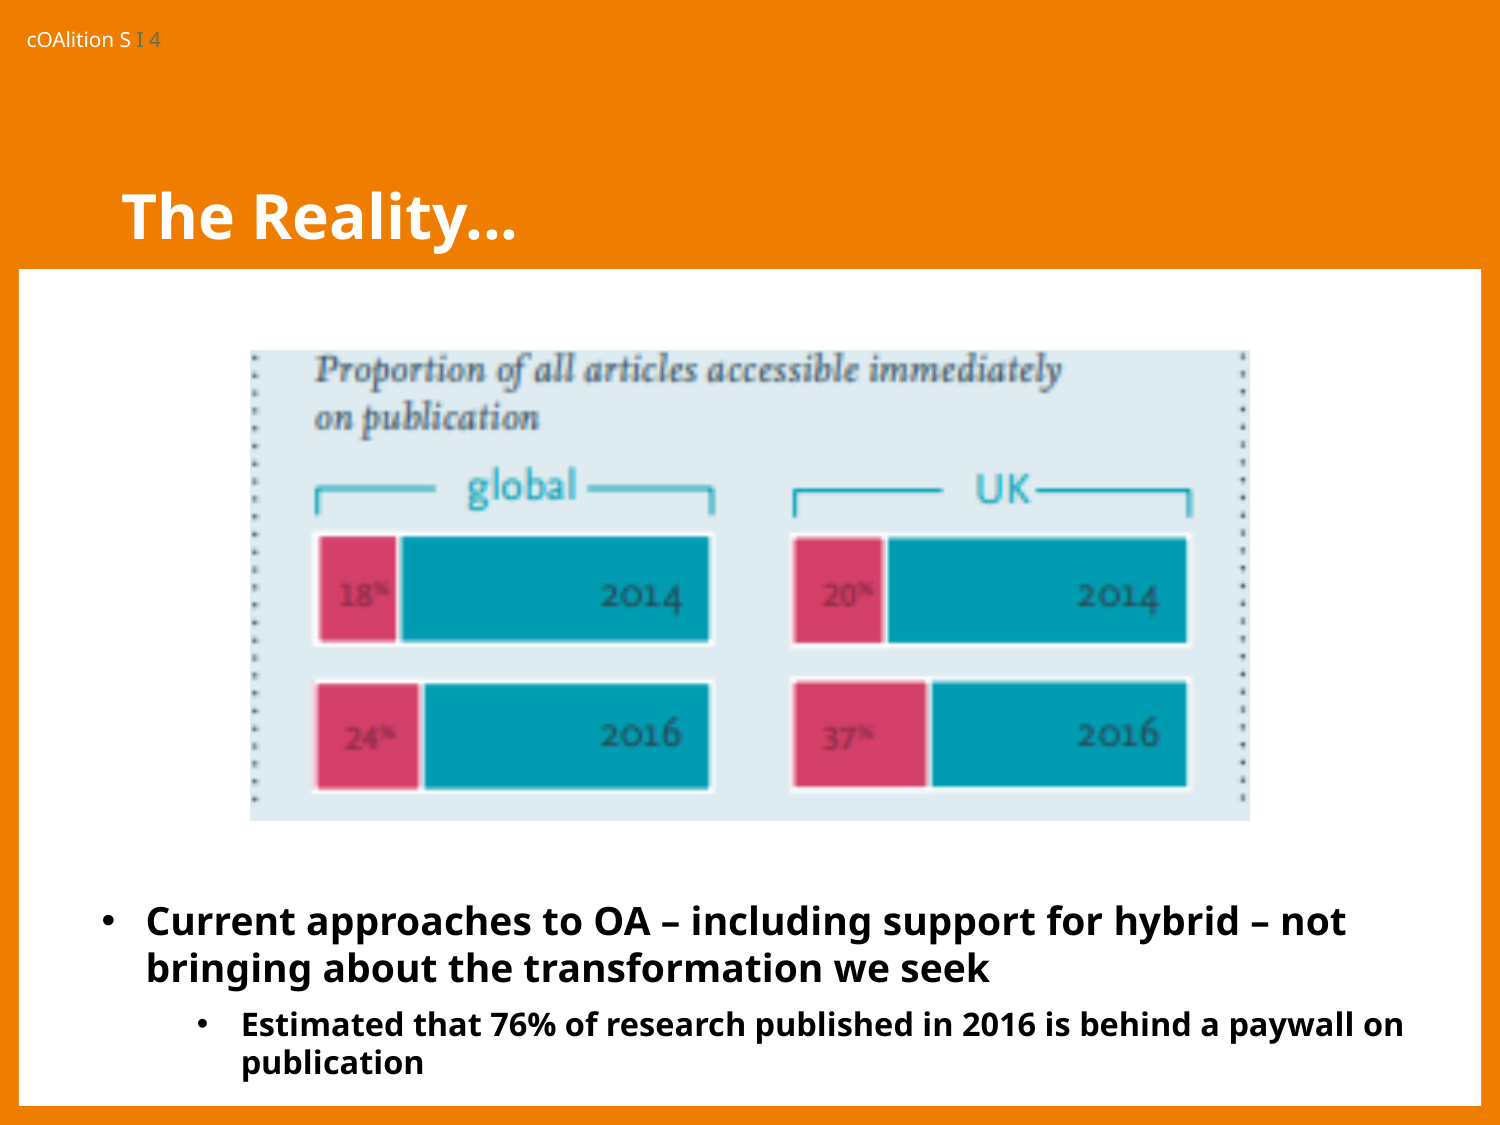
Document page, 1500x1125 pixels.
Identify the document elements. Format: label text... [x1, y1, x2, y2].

title The Reality... [117, 117, 1383, 266]
picture [250, 350, 1250, 822]
text_box Current approaches to OA – including support for hybrid – not bringing about the transformation we seek Estimated that 76% of research published in 2016 is behind a paywall on publication [86, 889, 1437, 1089]
